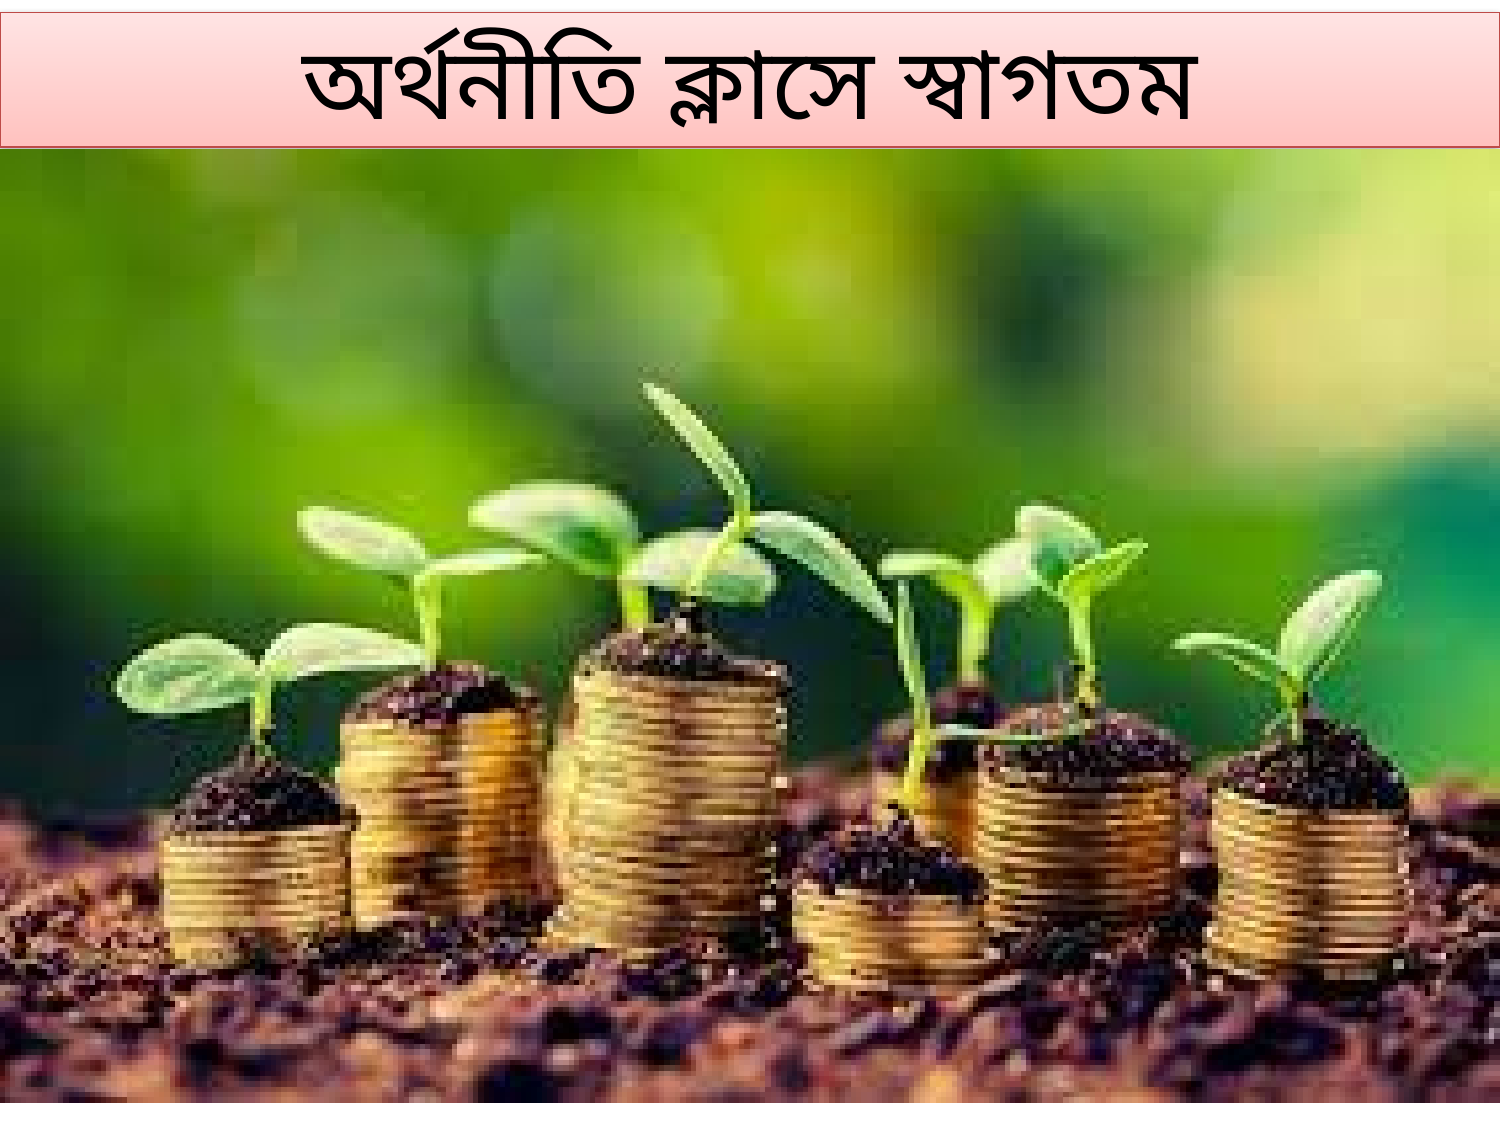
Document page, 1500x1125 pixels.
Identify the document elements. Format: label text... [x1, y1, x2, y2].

text_box অর্থনীতি ক্লাসে স্বাগতম [0, 12, 1500, 148]
picture [0, 149, 1500, 1103]
